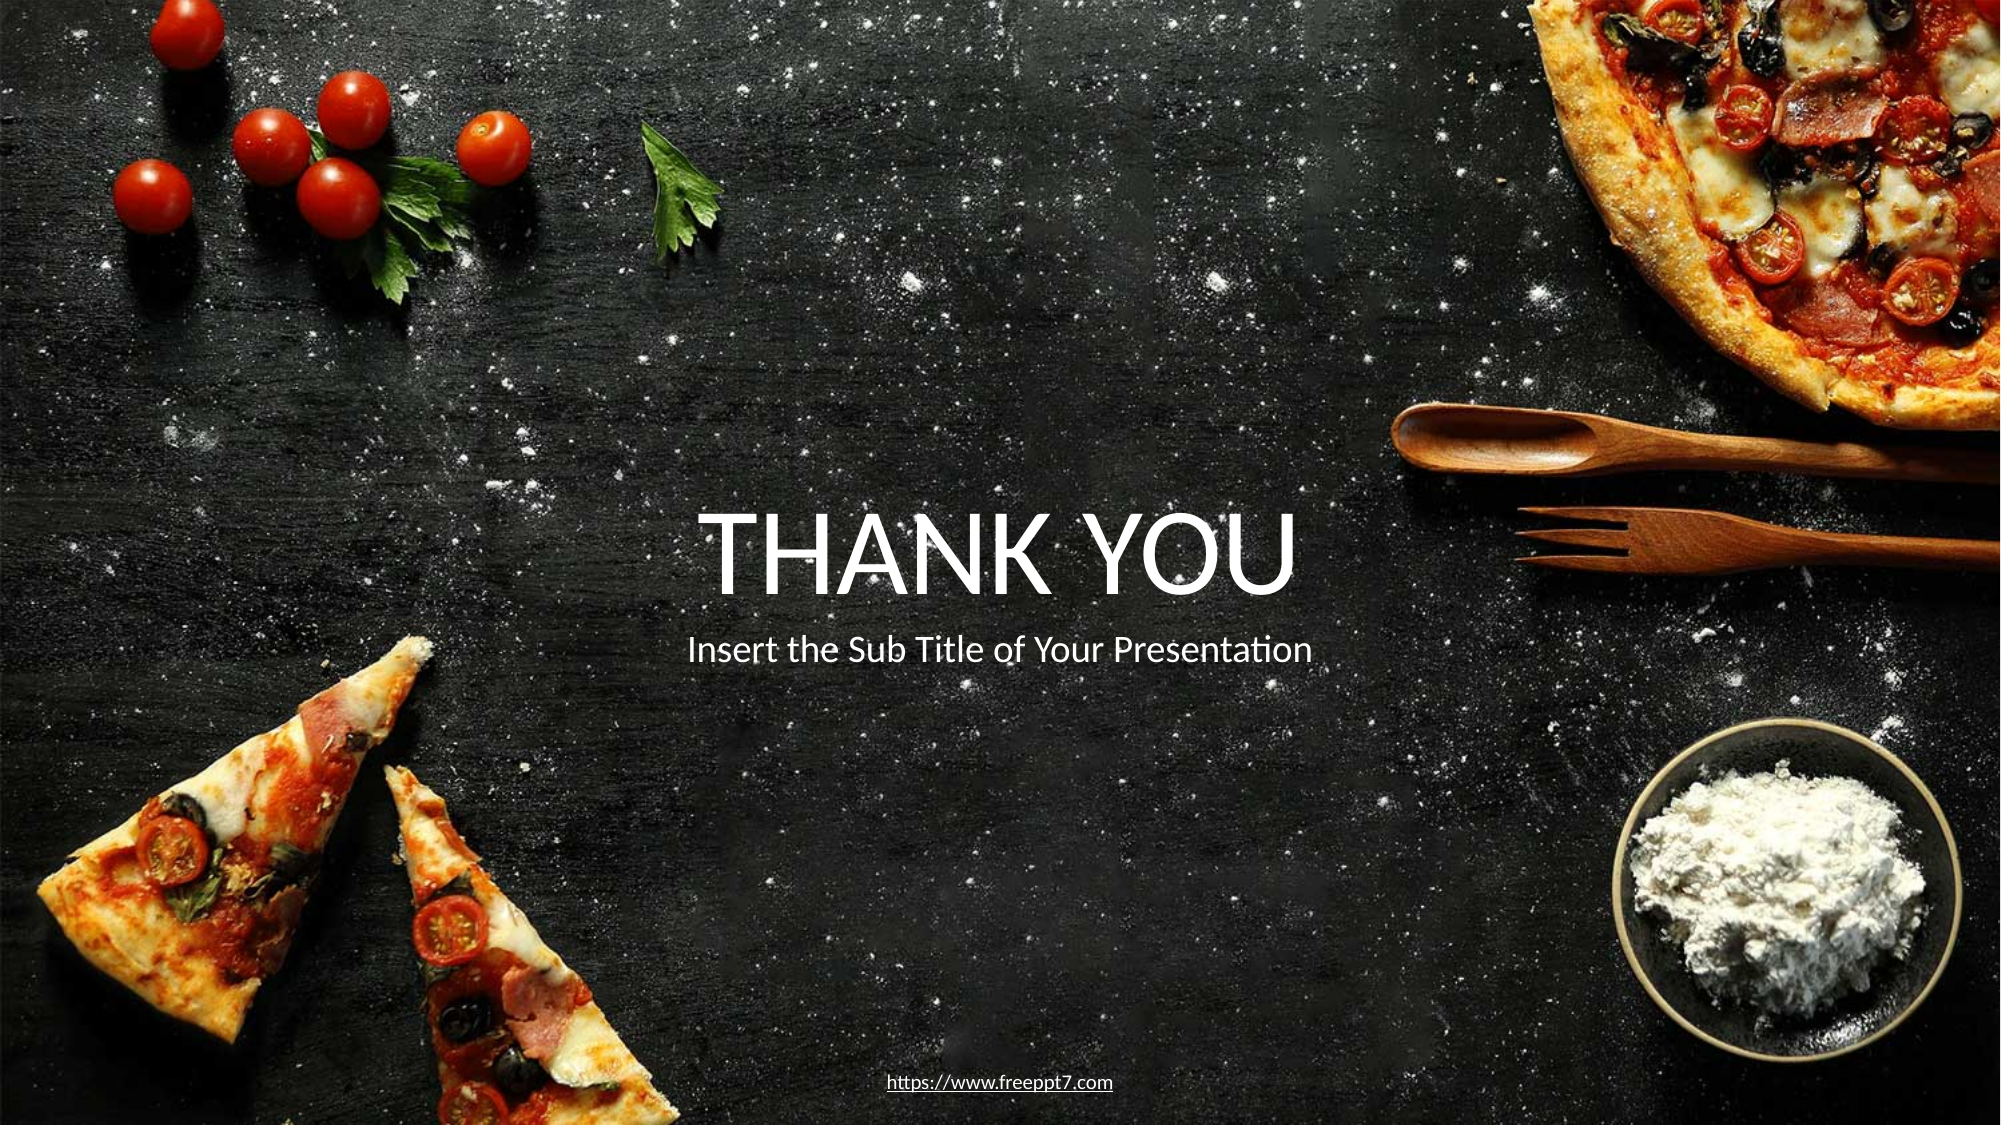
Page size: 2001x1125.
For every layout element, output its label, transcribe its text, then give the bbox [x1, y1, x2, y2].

text_box Insert the Sub Title of Your Presentation [0, 615, 2000, 678]
picture [0, 0, 2001, 1125]
text_box THANK YOU [0, 462, 2000, 615]
text_box https://www.freeppt7.com [0, 1060, 2000, 1101]
